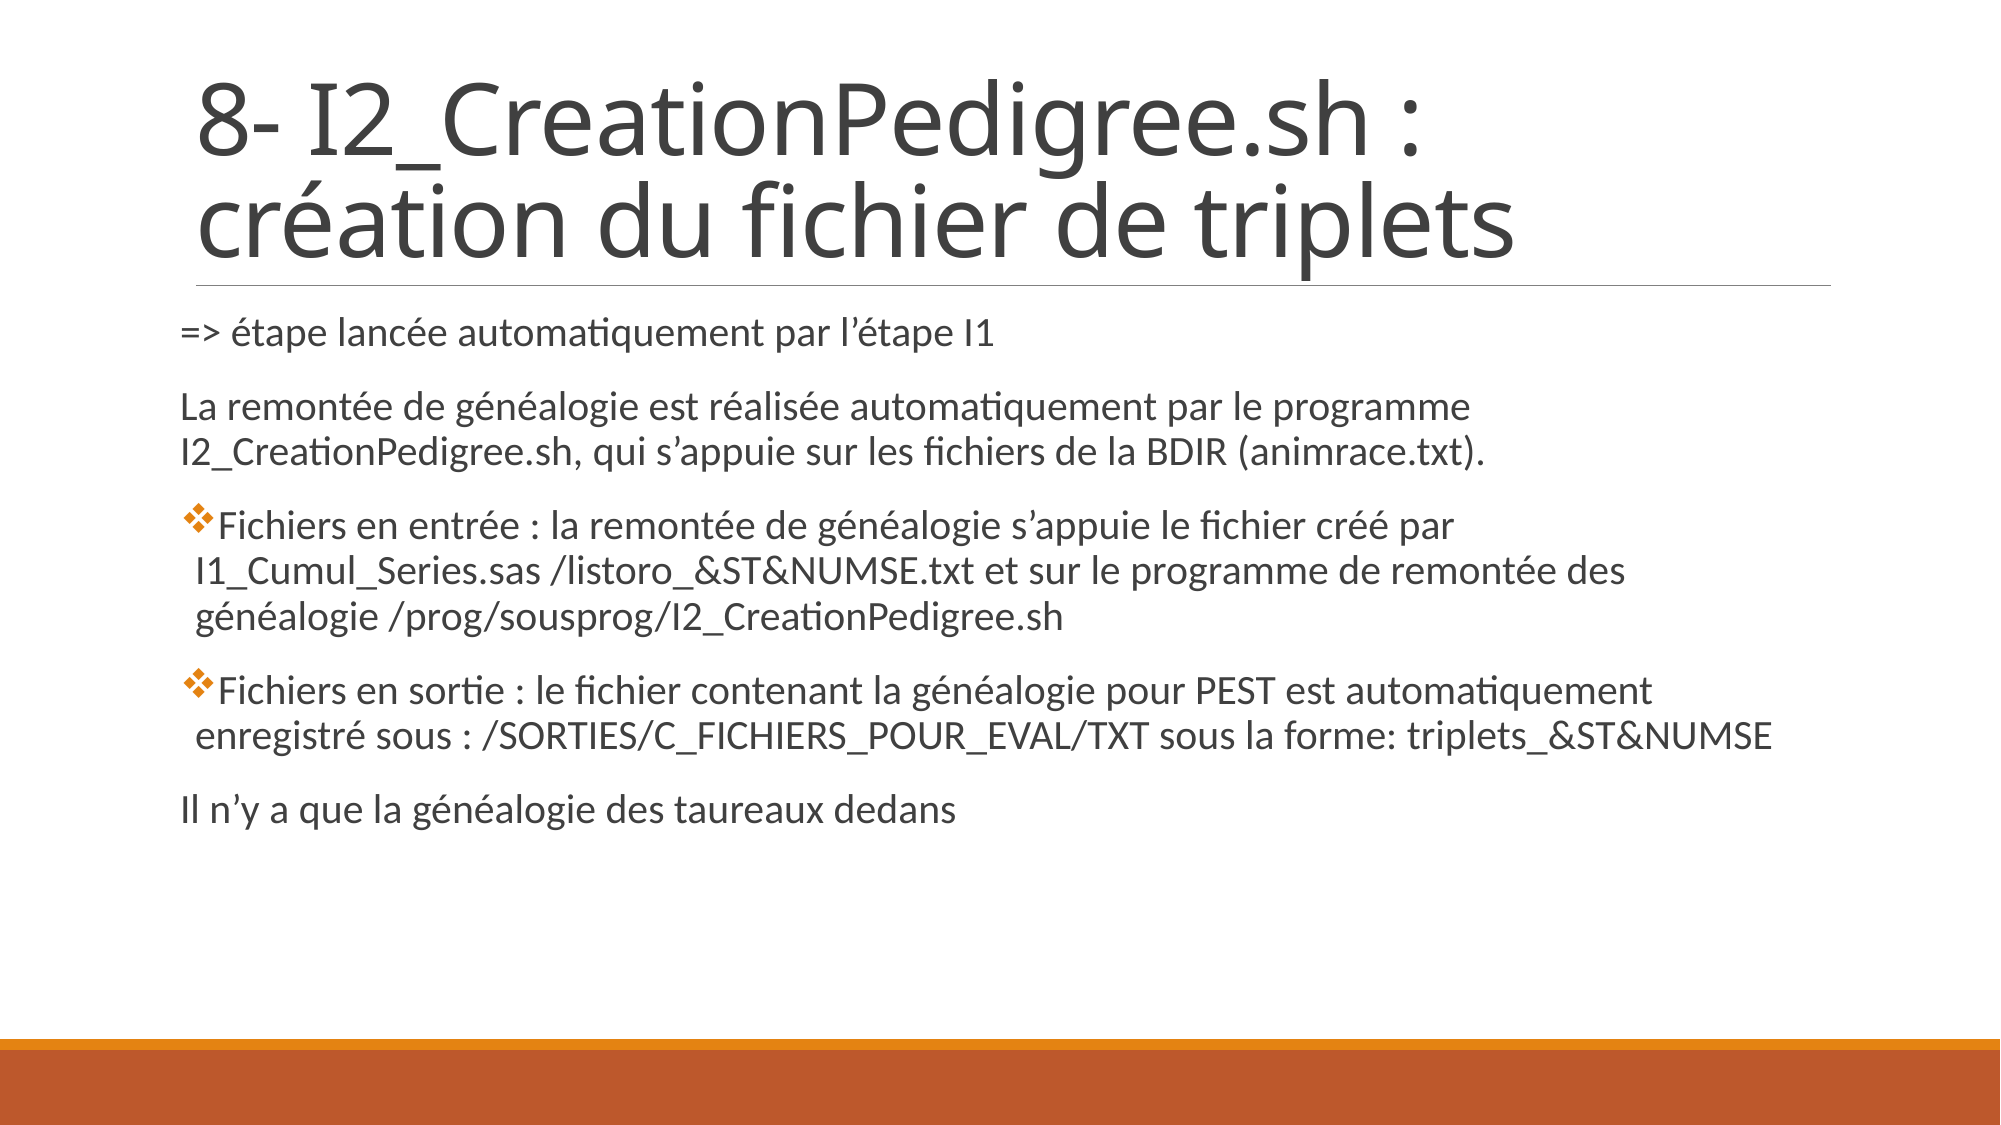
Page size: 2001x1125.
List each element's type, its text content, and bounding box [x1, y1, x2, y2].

list => étape lancée automatiquement par l’étape I1 La remontée de généalogie est réalisée automatiquement par le programme I2_CreationPedigree.sh, qui s’appuie sur les fichiers de la BDIR (animrace.txt). Fichiers en entrée : la remontée de généalogie s’appuie le fichier créé par I1_Cumul_Series.sas /listoro_&ST&NUMSE.txt et sur le programme de remontée des généalogie /prog/sousprog/I2_CreationPedigree.sh Fichiers en sortie : le fichier contenant la généalogie pour PEST est automatiquement enregistré sous : /SORTIES/C_FICHIERS_POUR_EVAL/TXT sous la forme: triplets_&ST&NUMSE Il n’y a que la généalogie des taureaux dedans [180, 302, 1830, 963]
title 8- I2_CreationPedigree.sh : création du fichier de triplets [180, 47, 1830, 285]
